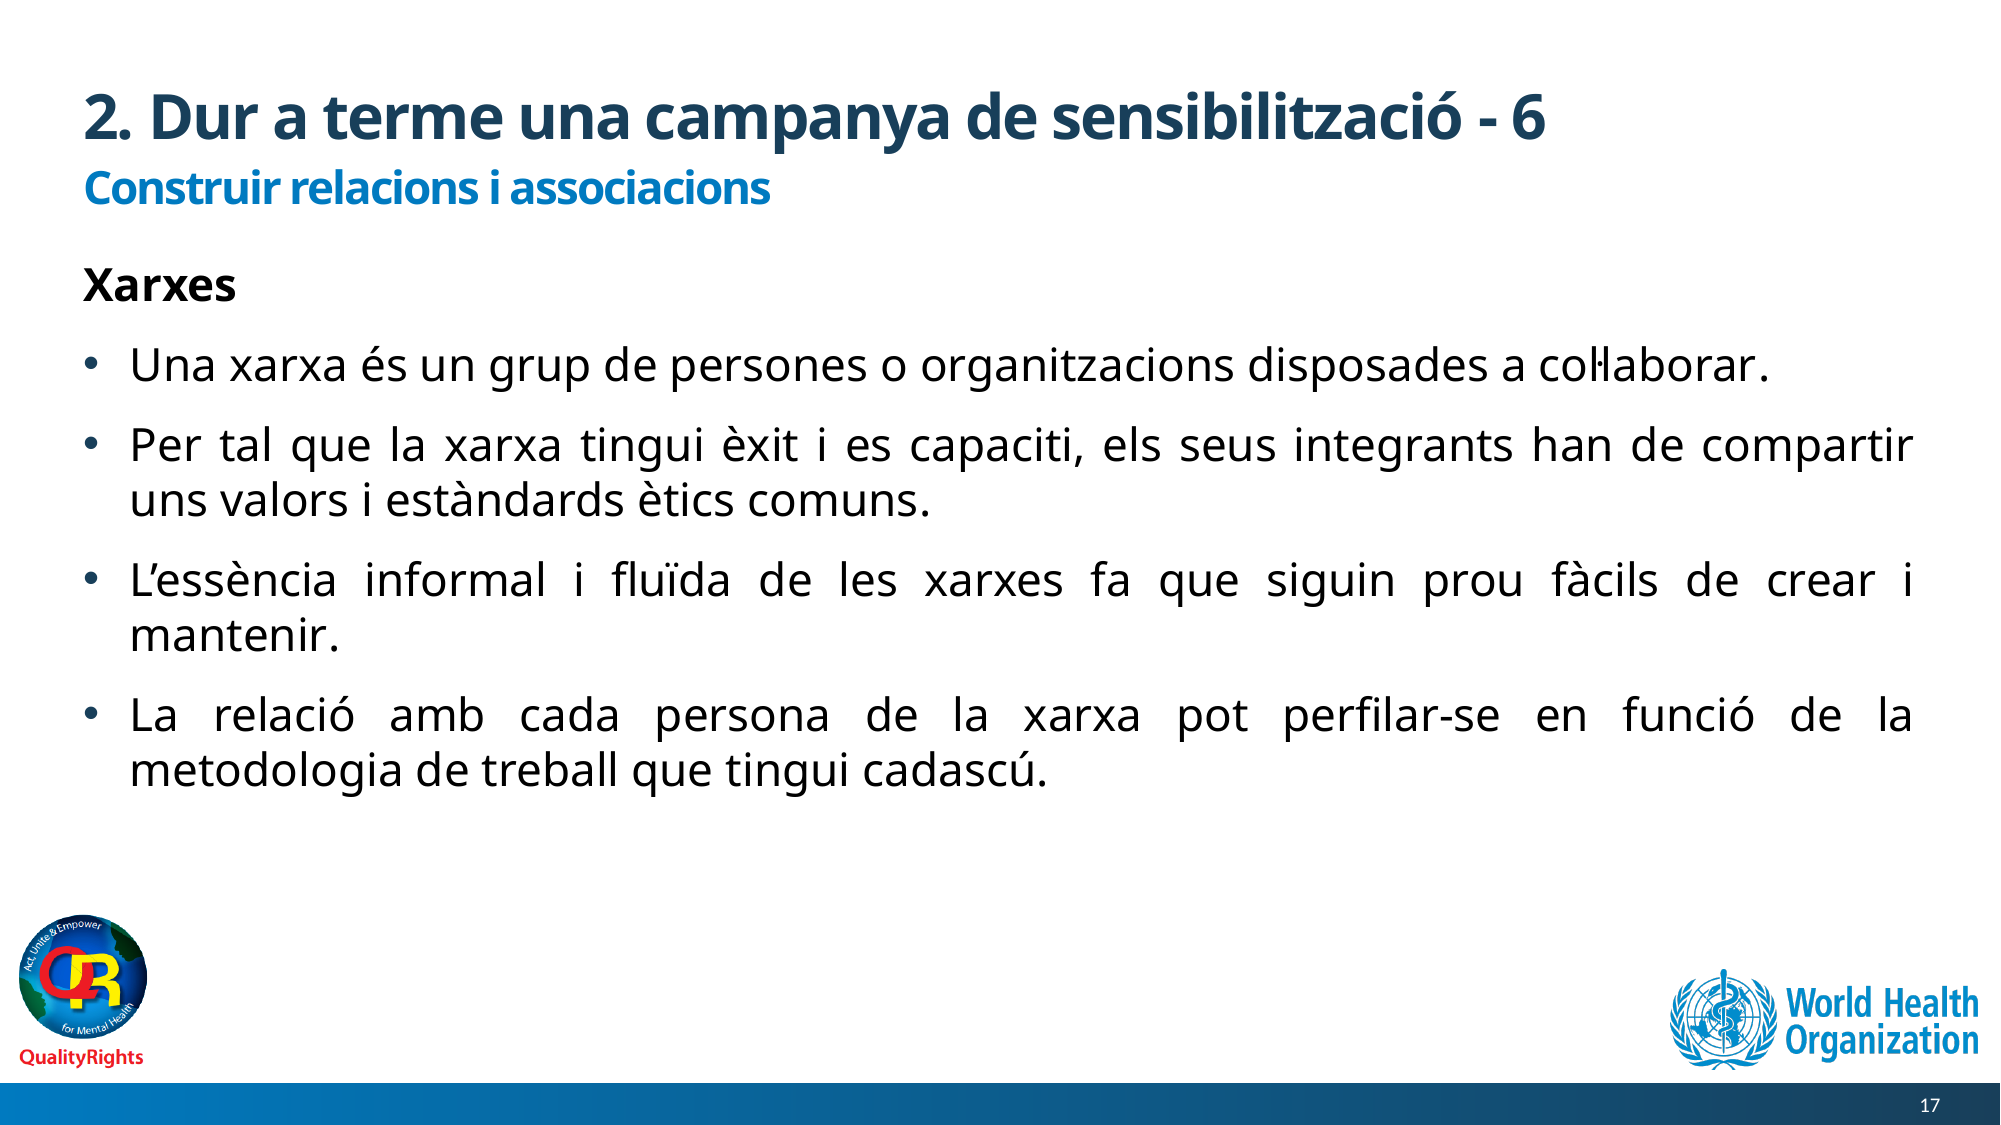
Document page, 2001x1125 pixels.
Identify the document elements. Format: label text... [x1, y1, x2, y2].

picture [1670, 987, 1680, 1011]
picture [1670, 1029, 1716, 1070]
picture [1805, 987, 1811, 1003]
picture [0, 897, 162, 1082]
picture [1860, 1000, 1865, 1013]
picture [1726, 988, 1733, 999]
picture [1678, 1024, 1682, 1034]
list Xarxes Una xarxa és un grup de persones o organitzacions disposades a col·laborar. Per tal que la xarxa tingui èxit i es capaciti, els seus integrants han de compartir uns valors i estàndards ètics comuns. L’essència informal i fluïda de les xarxes fa que siguin prou fàcils de crear i mantenir. La relació amb cada persona de la xarxa pot perfilar-se en funció de la metodologia de treball que tingui cadascú. [83, 247, 1917, 987]
picture [1716, 1064, 1731, 1070]
picture [1891, 987, 1897, 999]
picture [1725, 1040, 1747, 1054]
list Construir relacions i associacions [83, 155, 1917, 215]
picture [1682, 987, 1766, 1060]
picture [1711, 1021, 1722, 1029]
picture [1791, 987, 1798, 1005]
picture [1730, 969, 1978, 1070]
picture [1700, 987, 1711, 992]
title 2. Dur a terme una campanya de sensibilització - 6 [83, 83, 1690, 154]
